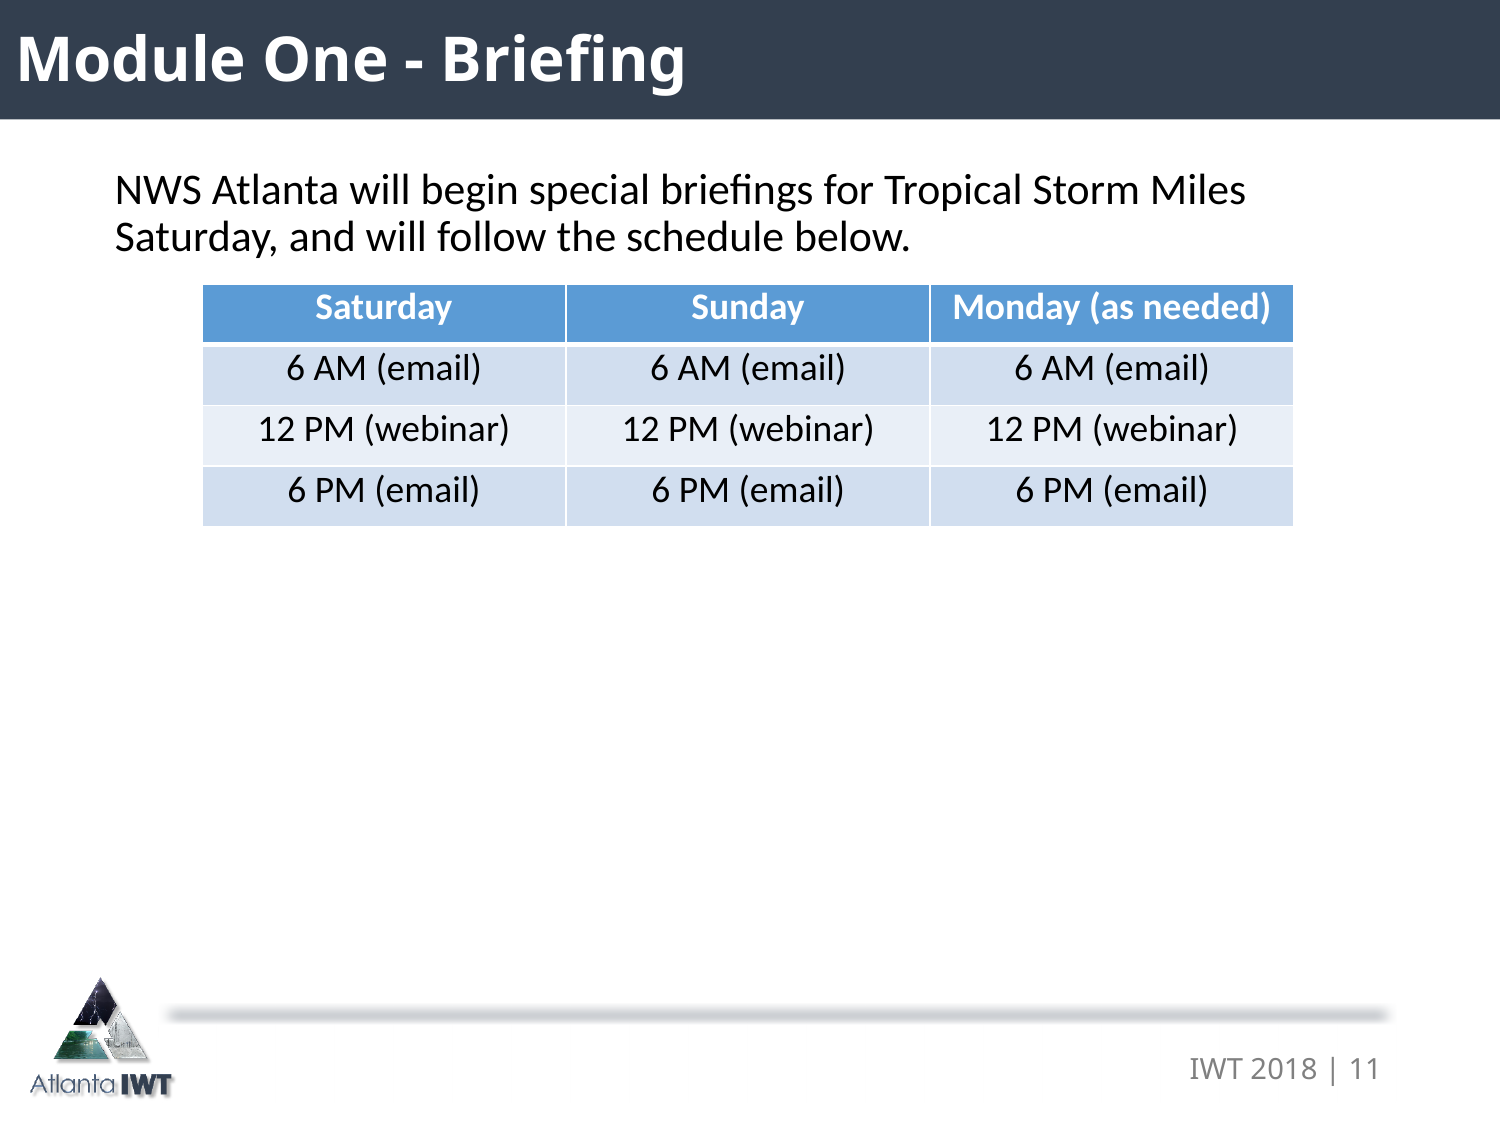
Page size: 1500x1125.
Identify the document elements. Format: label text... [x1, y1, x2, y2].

table_cell 6 AM (email) [203, 347, 565, 405]
table_cell 6 AM (email) [931, 347, 1293, 405]
picture [26, 976, 180, 1110]
table_cell 6 PM (email) [203, 467, 565, 526]
table_cell 6 PM (email) [931, 467, 1293, 526]
table_header Saturday [203, 285, 565, 342]
table_header Monday (as needed) [931, 285, 1293, 342]
table_header Sunday [567, 285, 929, 342]
table_cell 6 PM (email) [567, 467, 929, 526]
table_cell 12 PM (webinar) [931, 406, 1293, 465]
table_cell 6 AM (email) [567, 347, 929, 405]
list NWS Atlanta will begin special briefings for Tropical Storm Miles Saturday, and will follow the schedule below. [99, 158, 1394, 873]
table_cell 12 PM (webinar) [203, 406, 565, 465]
text_box Module One - Briefing [0, 20, 1295, 102]
table_cell 12 PM (webinar) [567, 406, 929, 465]
